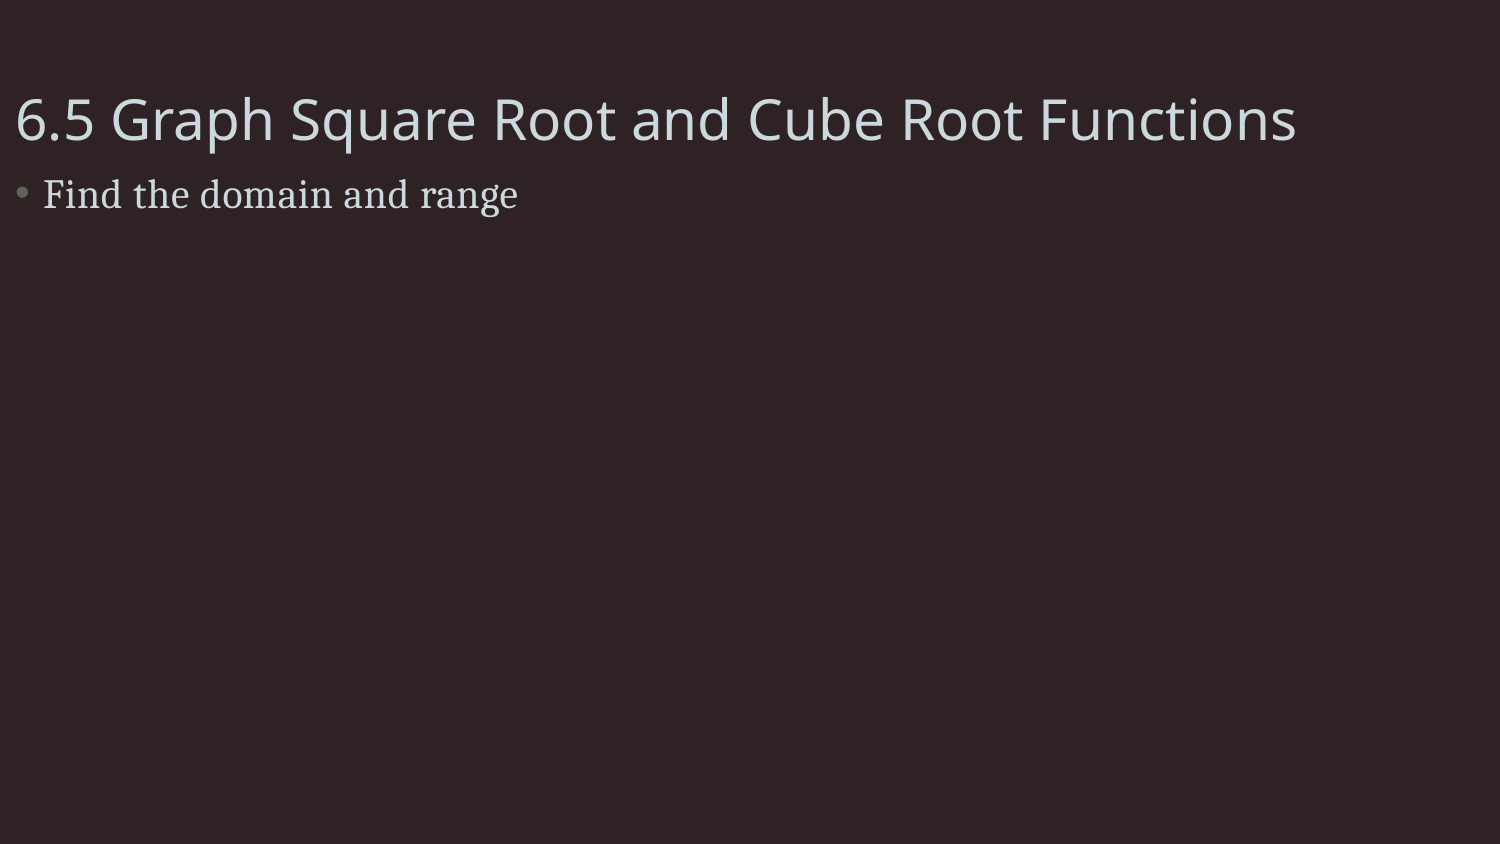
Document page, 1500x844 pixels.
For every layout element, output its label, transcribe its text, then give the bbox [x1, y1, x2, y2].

title 6.5 Graph Square Root and Cube Root Functions [0, 28, 1500, 160]
